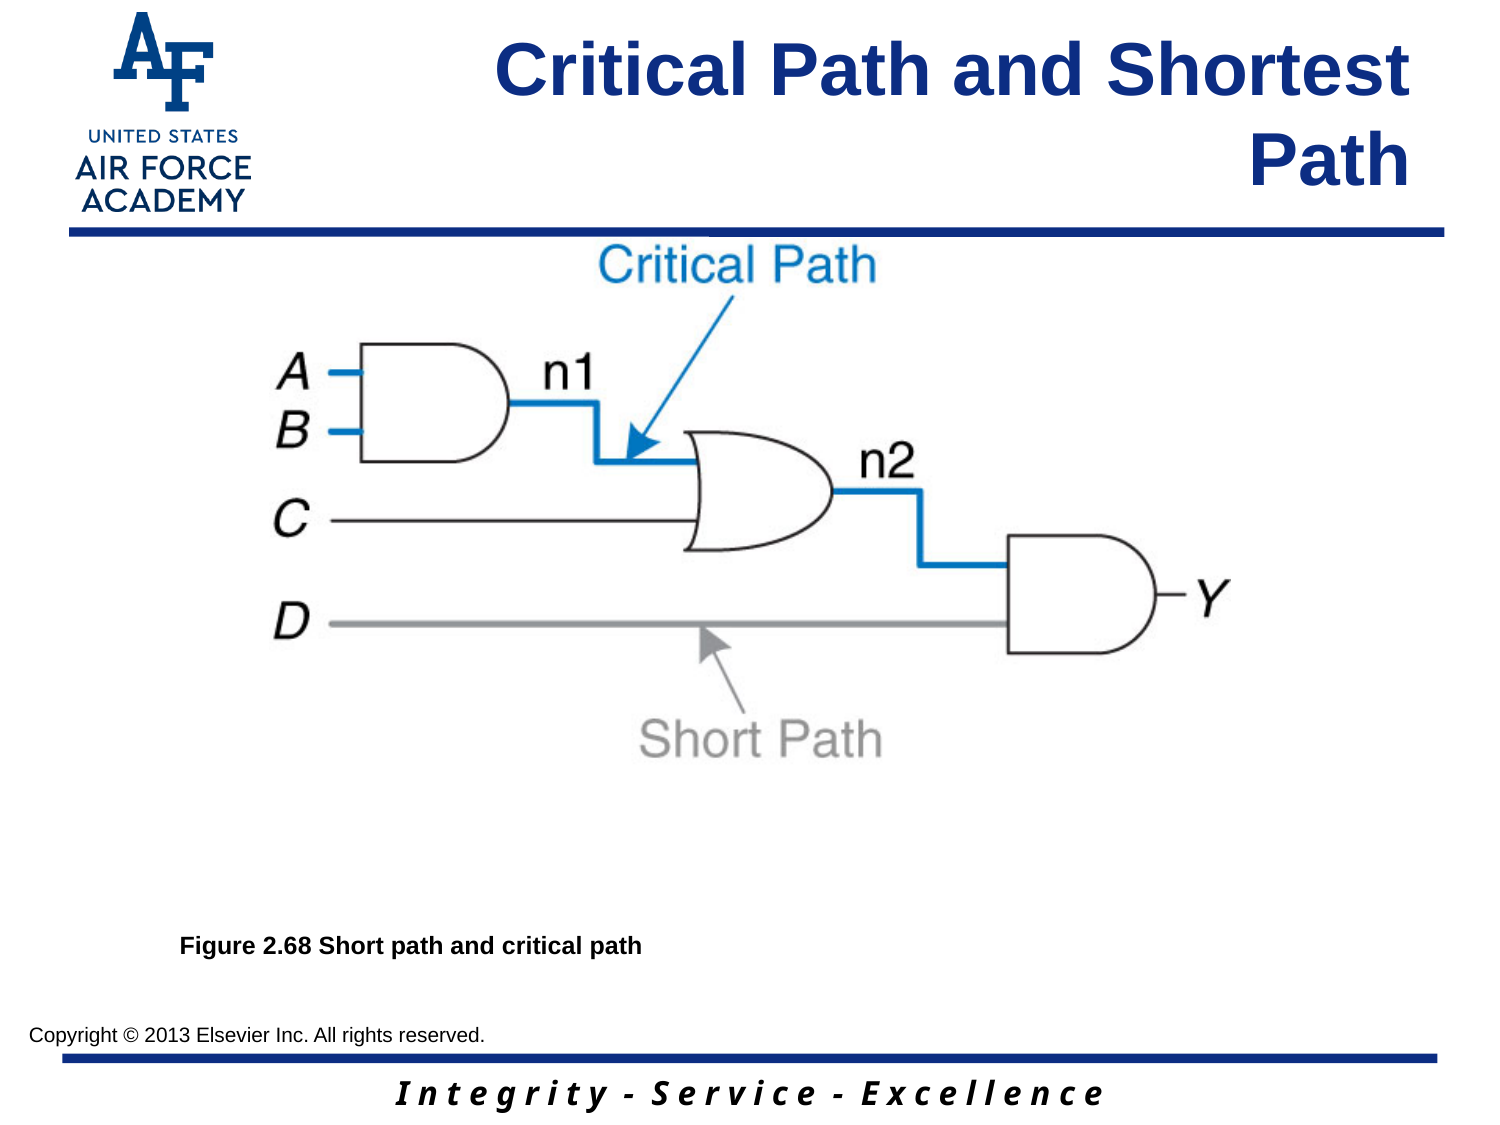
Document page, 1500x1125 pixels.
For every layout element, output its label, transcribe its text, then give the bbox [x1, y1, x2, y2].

picture [269, 238, 1231, 769]
text_box Critical Path and Shortest Path [313, 12, 1426, 200]
text_box Copyright © 2013 Elsevier Inc. All rights reserved. [14, 1014, 607, 1054]
text_box Figure 2.68 Short path and critical path [164, 922, 659, 968]
picture [75, 12, 251, 212]
